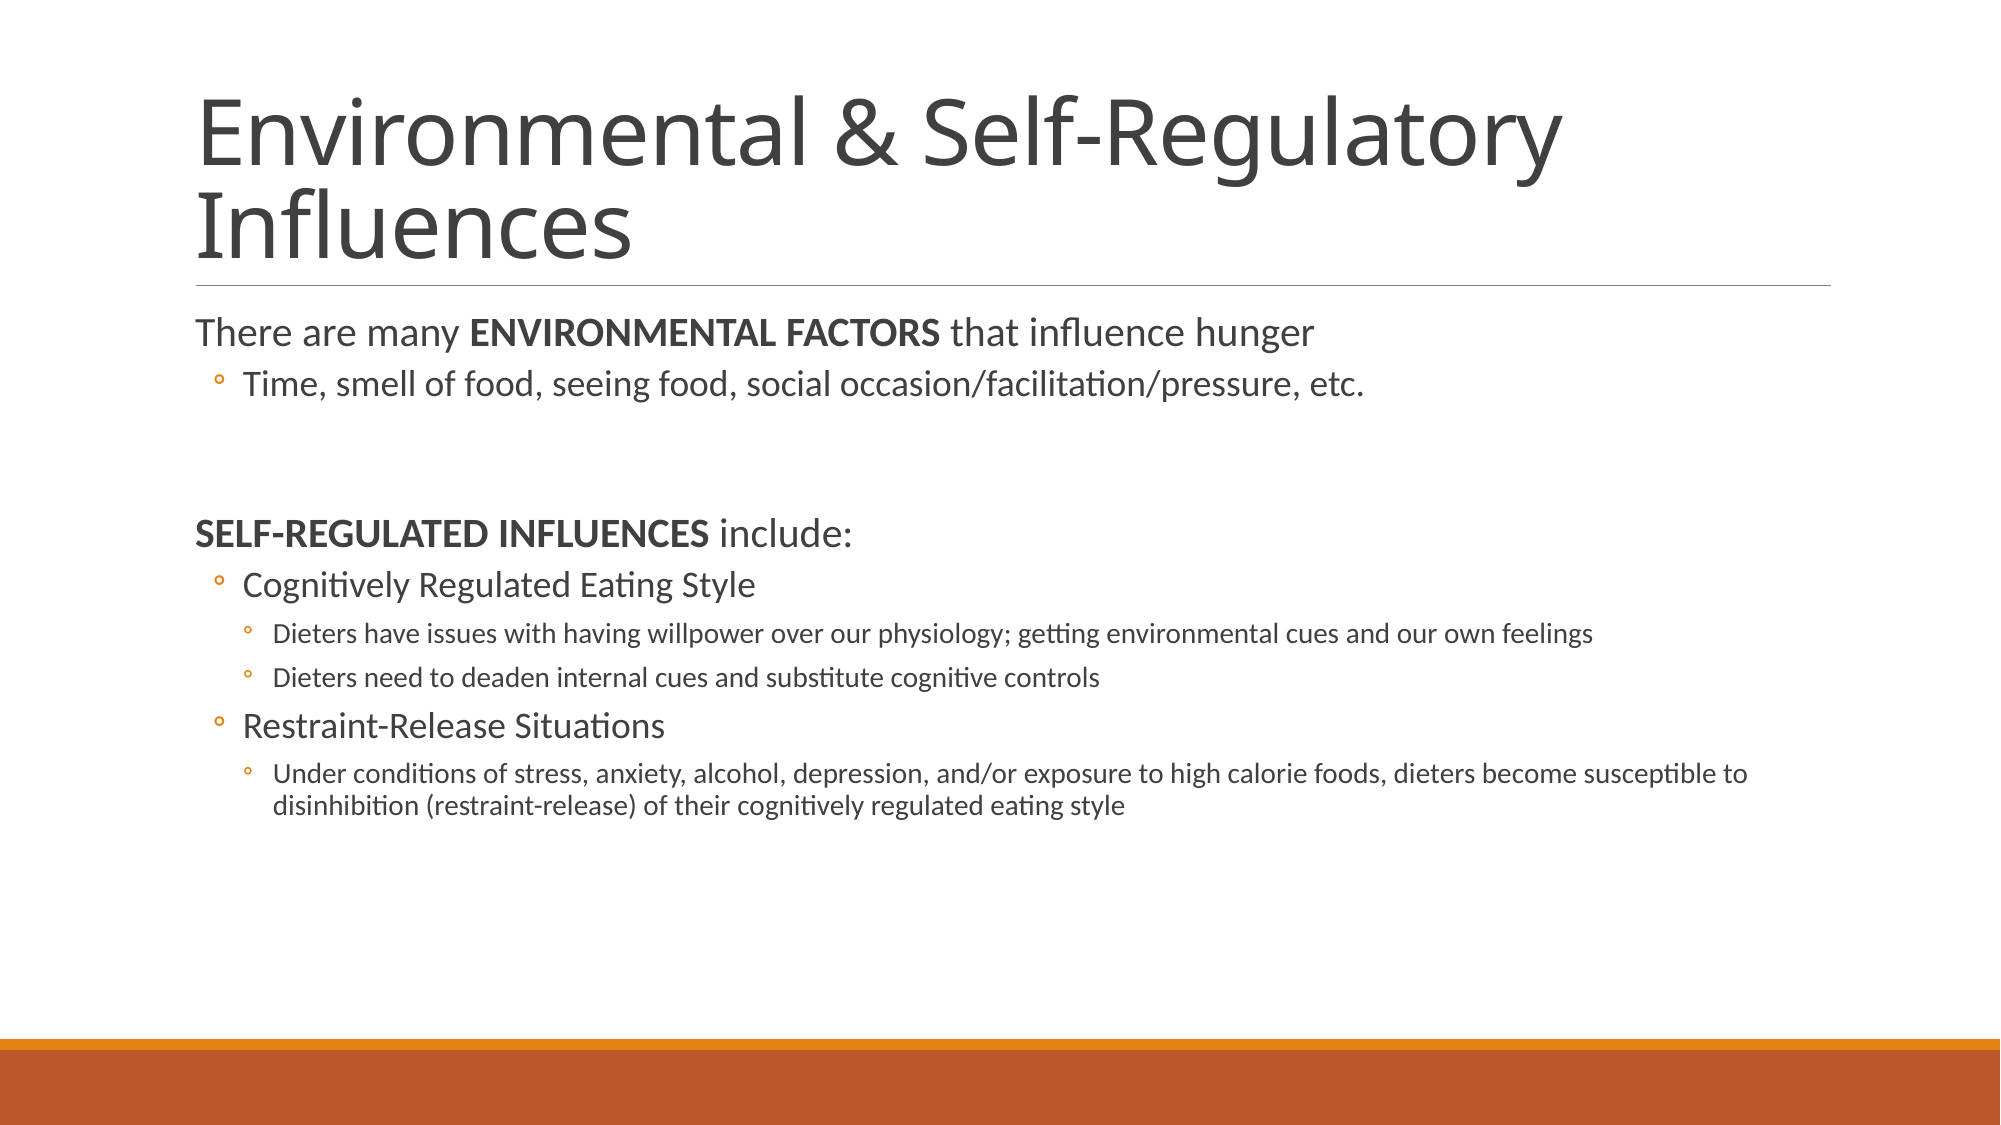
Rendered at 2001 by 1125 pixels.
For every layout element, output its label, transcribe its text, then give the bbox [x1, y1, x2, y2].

list There are many ENVIRONMENTAL FACTORS that influence hunger Time, smell of food, seeing food, social occasion/facilitation/pressure, etc. SELF-REGULATED INFLUENCES include: Cognitively Regulated Eating Style Dieters have issues with having willpower over our physiology; getting environmental cues and our own feelings Dieters need to deaden internal cues and substitute cognitive controls Restraint-Release Situations Under conditions of stress, anxiety, alcohol, depression, and/or exposure to high calorie foods, dieters become susceptible to disinhibition (restraint-release) of their cognitively regulated eating style [180, 302, 1830, 963]
title Environmental & Self-Regulatory Influences [180, 47, 1830, 285]
